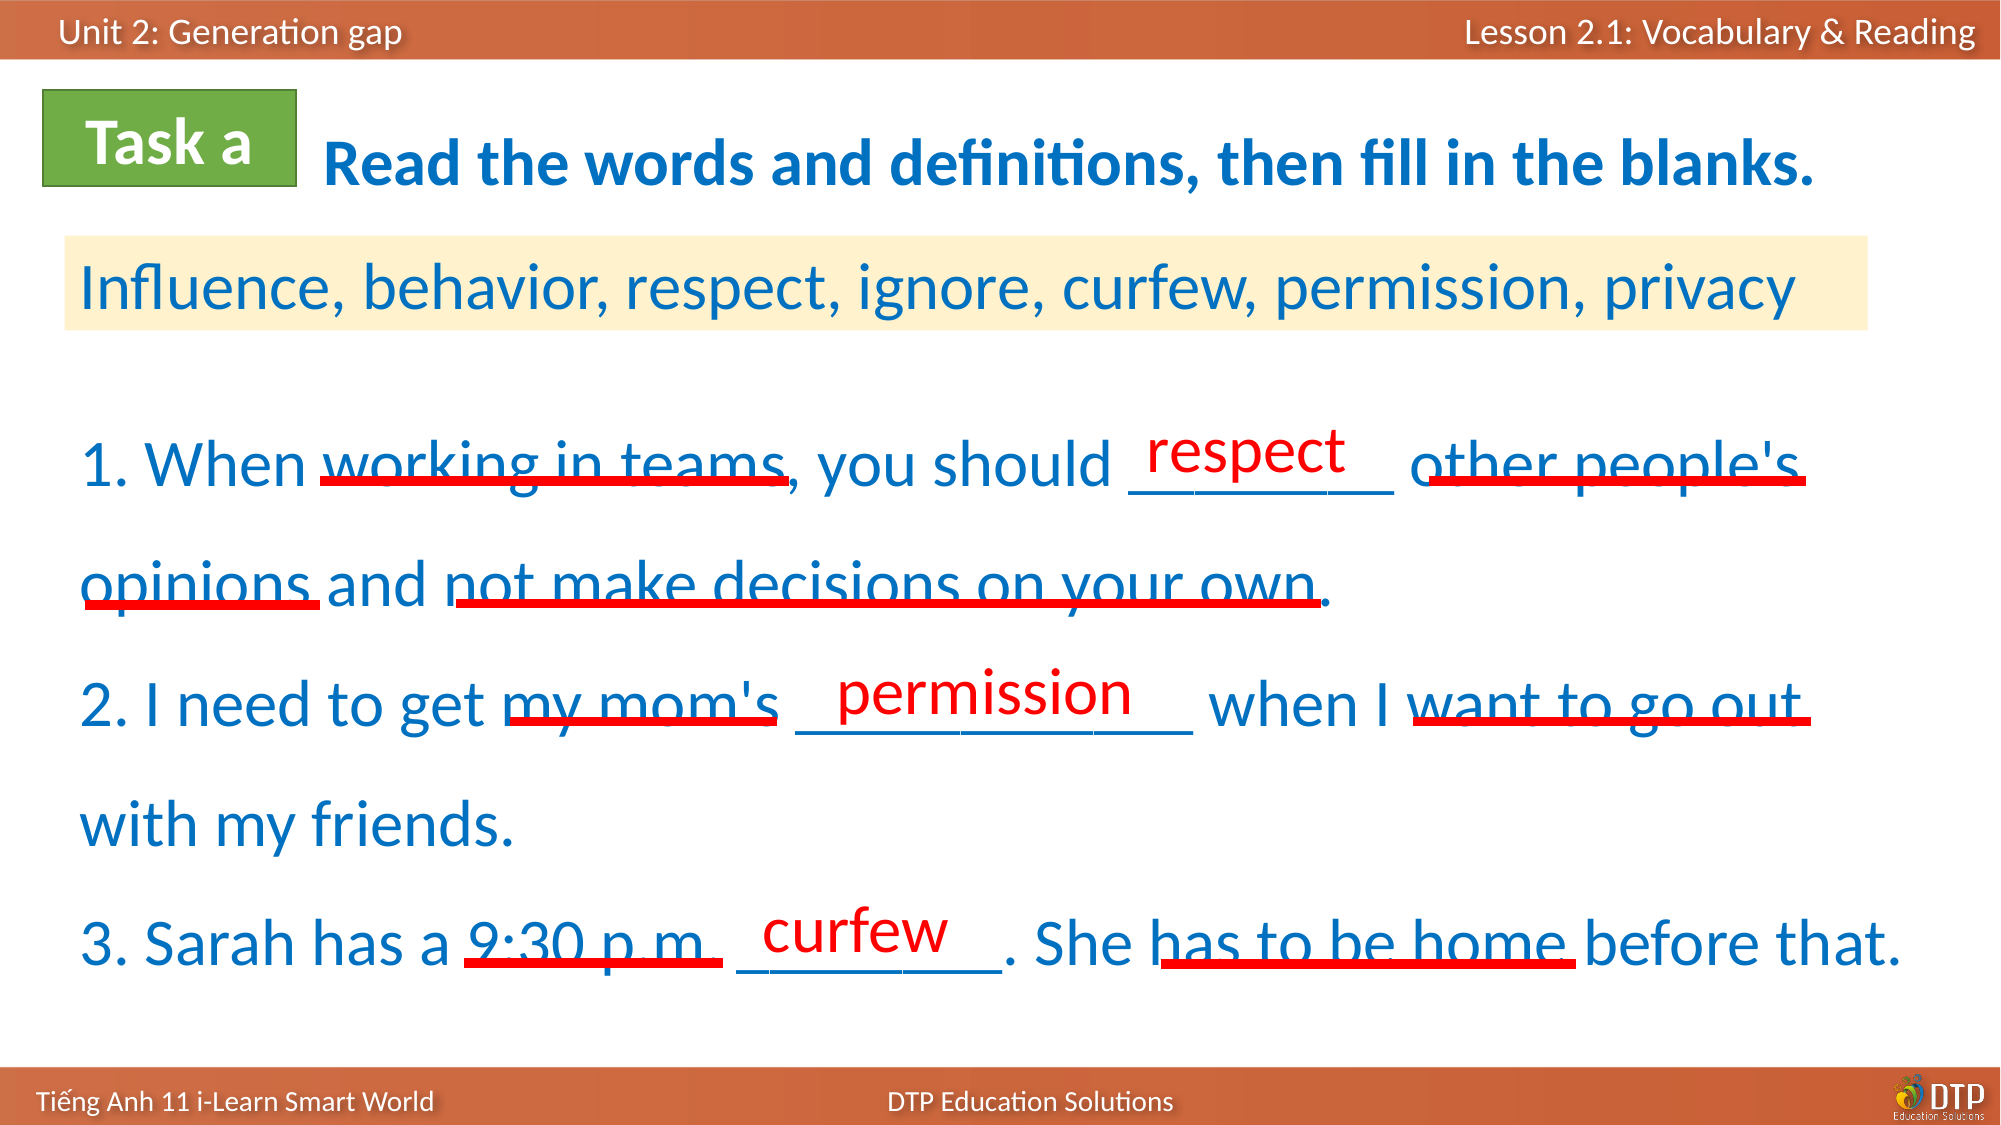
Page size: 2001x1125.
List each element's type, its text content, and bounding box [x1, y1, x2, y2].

text_box Read the words and definitions, then fill in the blanks. [308, 111, 1982, 206]
text_box curfew [748, 878, 1018, 974]
text_box Task a [42, 89, 297, 187]
text_box respect [1132, 398, 1402, 494]
picture [0, 0, 2001, 1125]
text_box Influence, behavior, respect, ignore, curfew, permission, privacy [64, 235, 1868, 331]
text_box permission [821, 640, 1161, 736]
text_box 1. When working in teams, you should ________ other people's opinions and not make decisions on your own. 2. I need to get my mom's ____________ when I want to go out with my friends. 3. Sarah has a 9:30 p.m. ________. She has to be home before that. [64, 372, 1940, 987]
